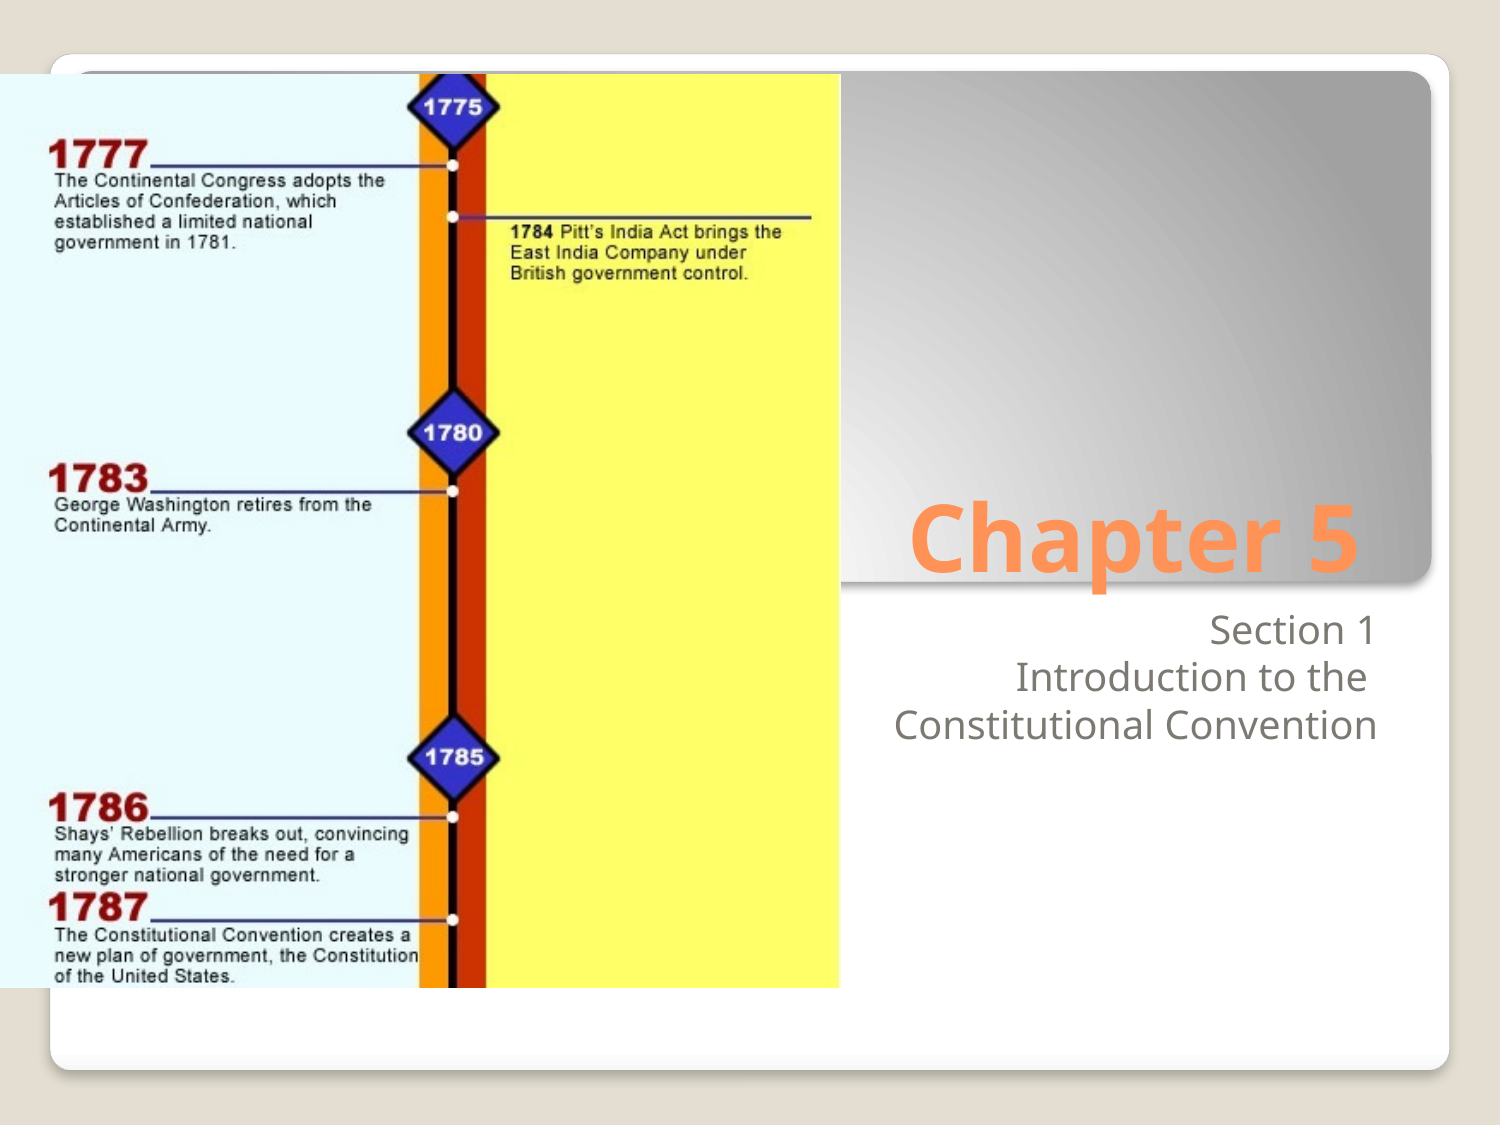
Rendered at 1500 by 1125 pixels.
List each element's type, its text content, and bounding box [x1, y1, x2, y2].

subtitle Section 1 Introduction to the Constitutional Convention [849, 604, 1394, 755]
title Chapter 5 [849, 298, 1394, 599]
picture [0, 74, 841, 988]
